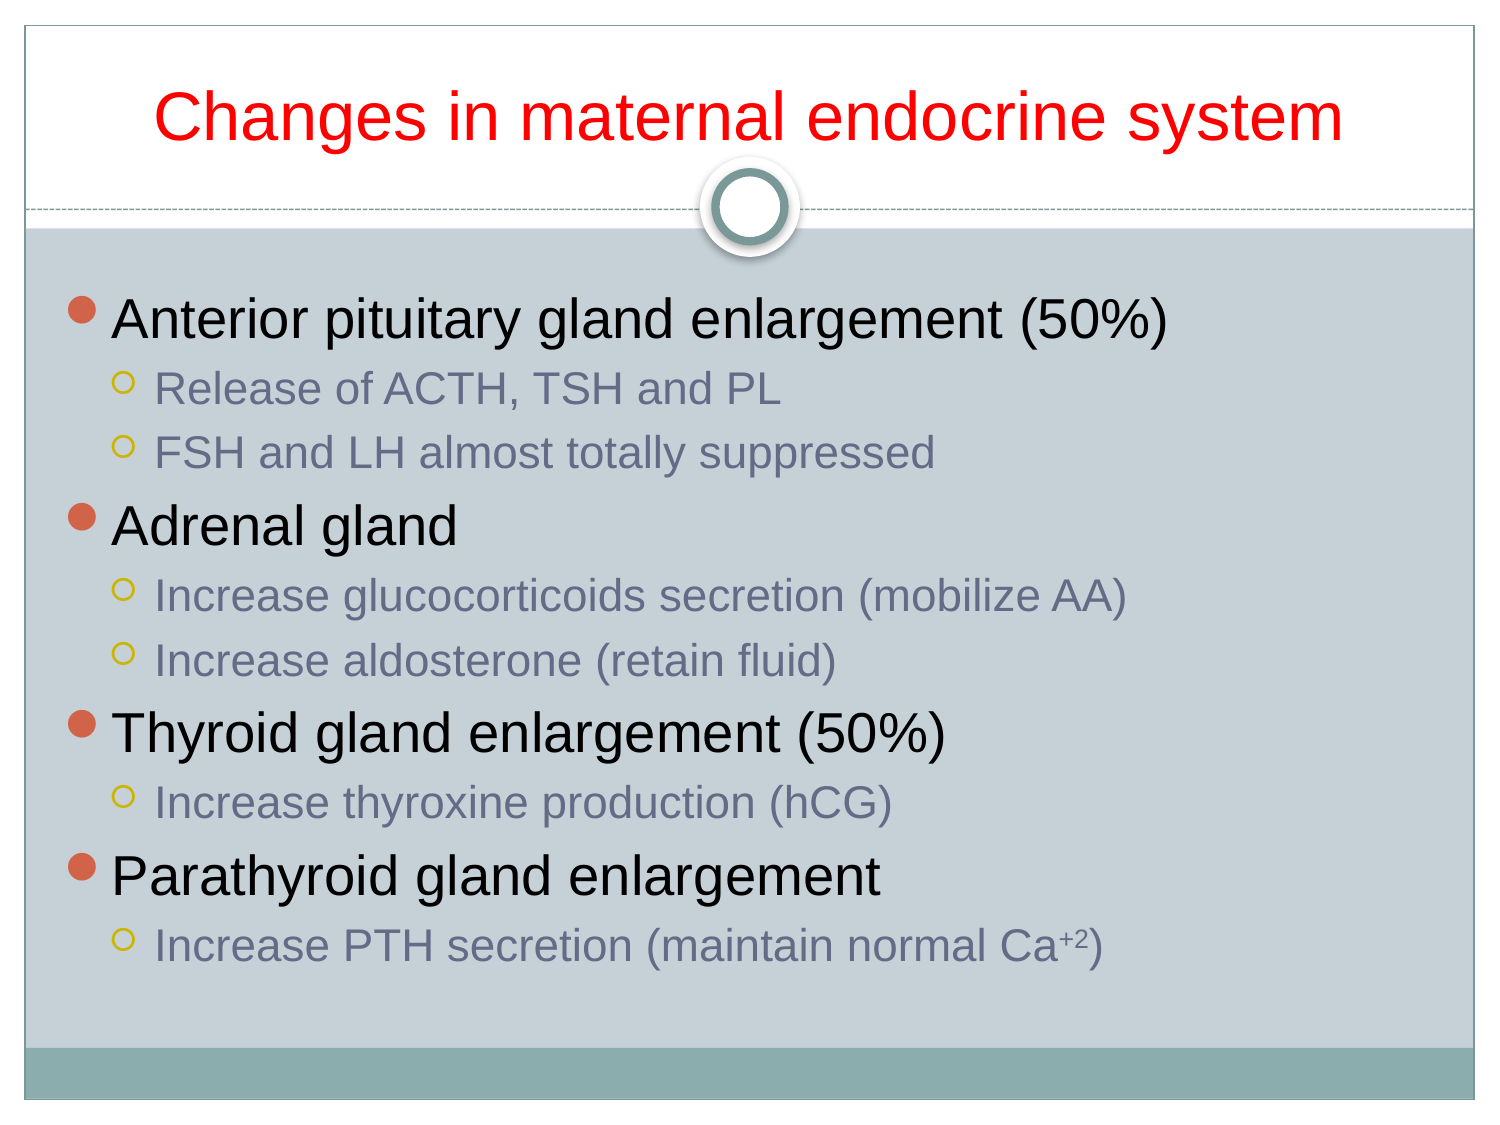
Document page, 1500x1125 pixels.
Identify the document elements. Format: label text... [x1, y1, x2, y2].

title Changes in maternal endocrine system [49, 37, 1450, 162]
list Anterior pituitary gland enlargement (50%) Release of ACTH, TSH and PL FSH and LH almost totally suppressed Adrenal gland Increase glucocorticoids secretion (mobilize AA) Increase aldosterone (retain fluid) Thyroid gland enlargement (50%) Increase thyroxine production (hCG) Parathyroid gland enlargement Increase PTH secretion (maintain normal Ca+2) [49, 275, 1445, 1025]
